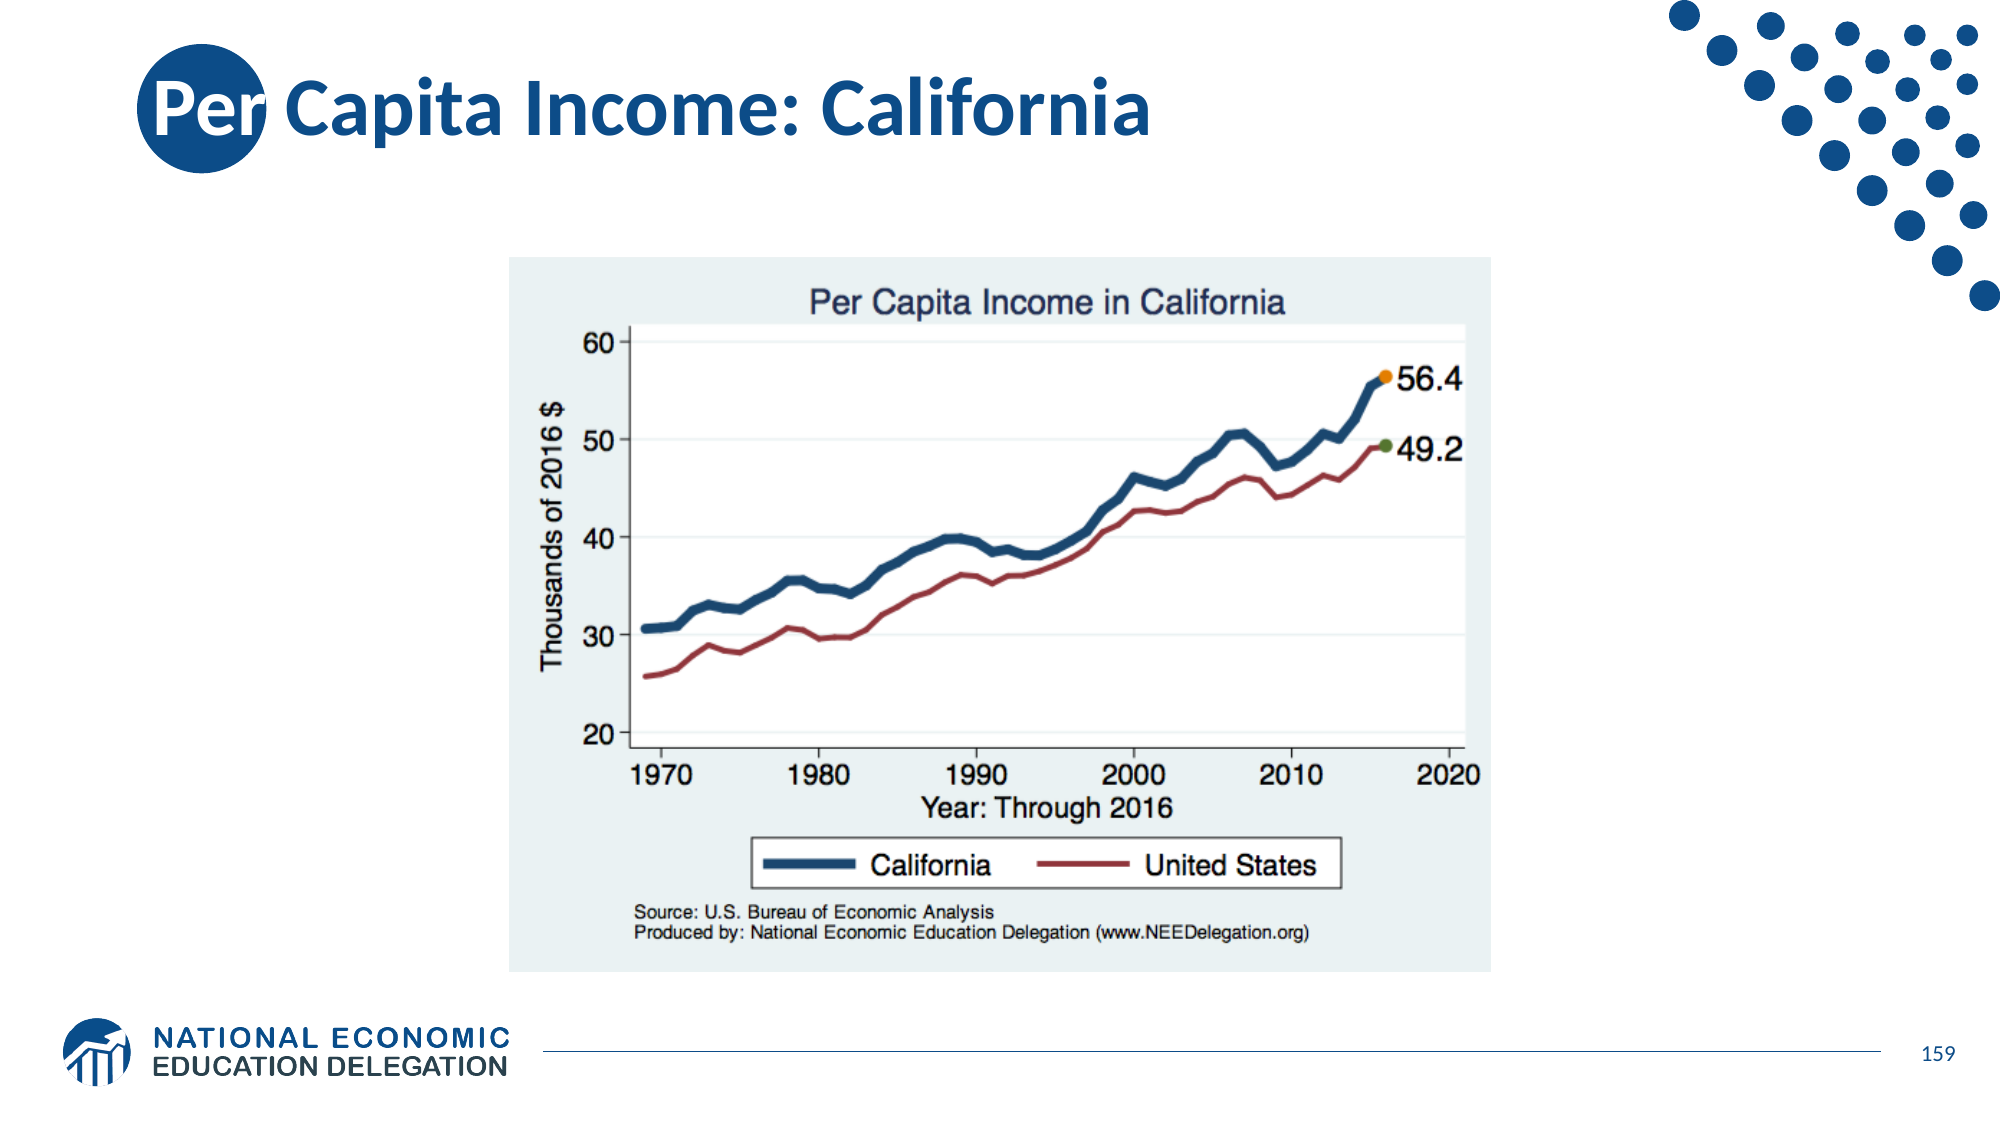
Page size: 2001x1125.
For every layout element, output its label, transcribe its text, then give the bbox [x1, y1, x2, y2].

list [137, 257, 1863, 972]
title Per Capita Income: California [137, 0, 1863, 218]
picture [55, 1013, 520, 1091]
slide_number 159 [1521, 1022, 1972, 1082]
